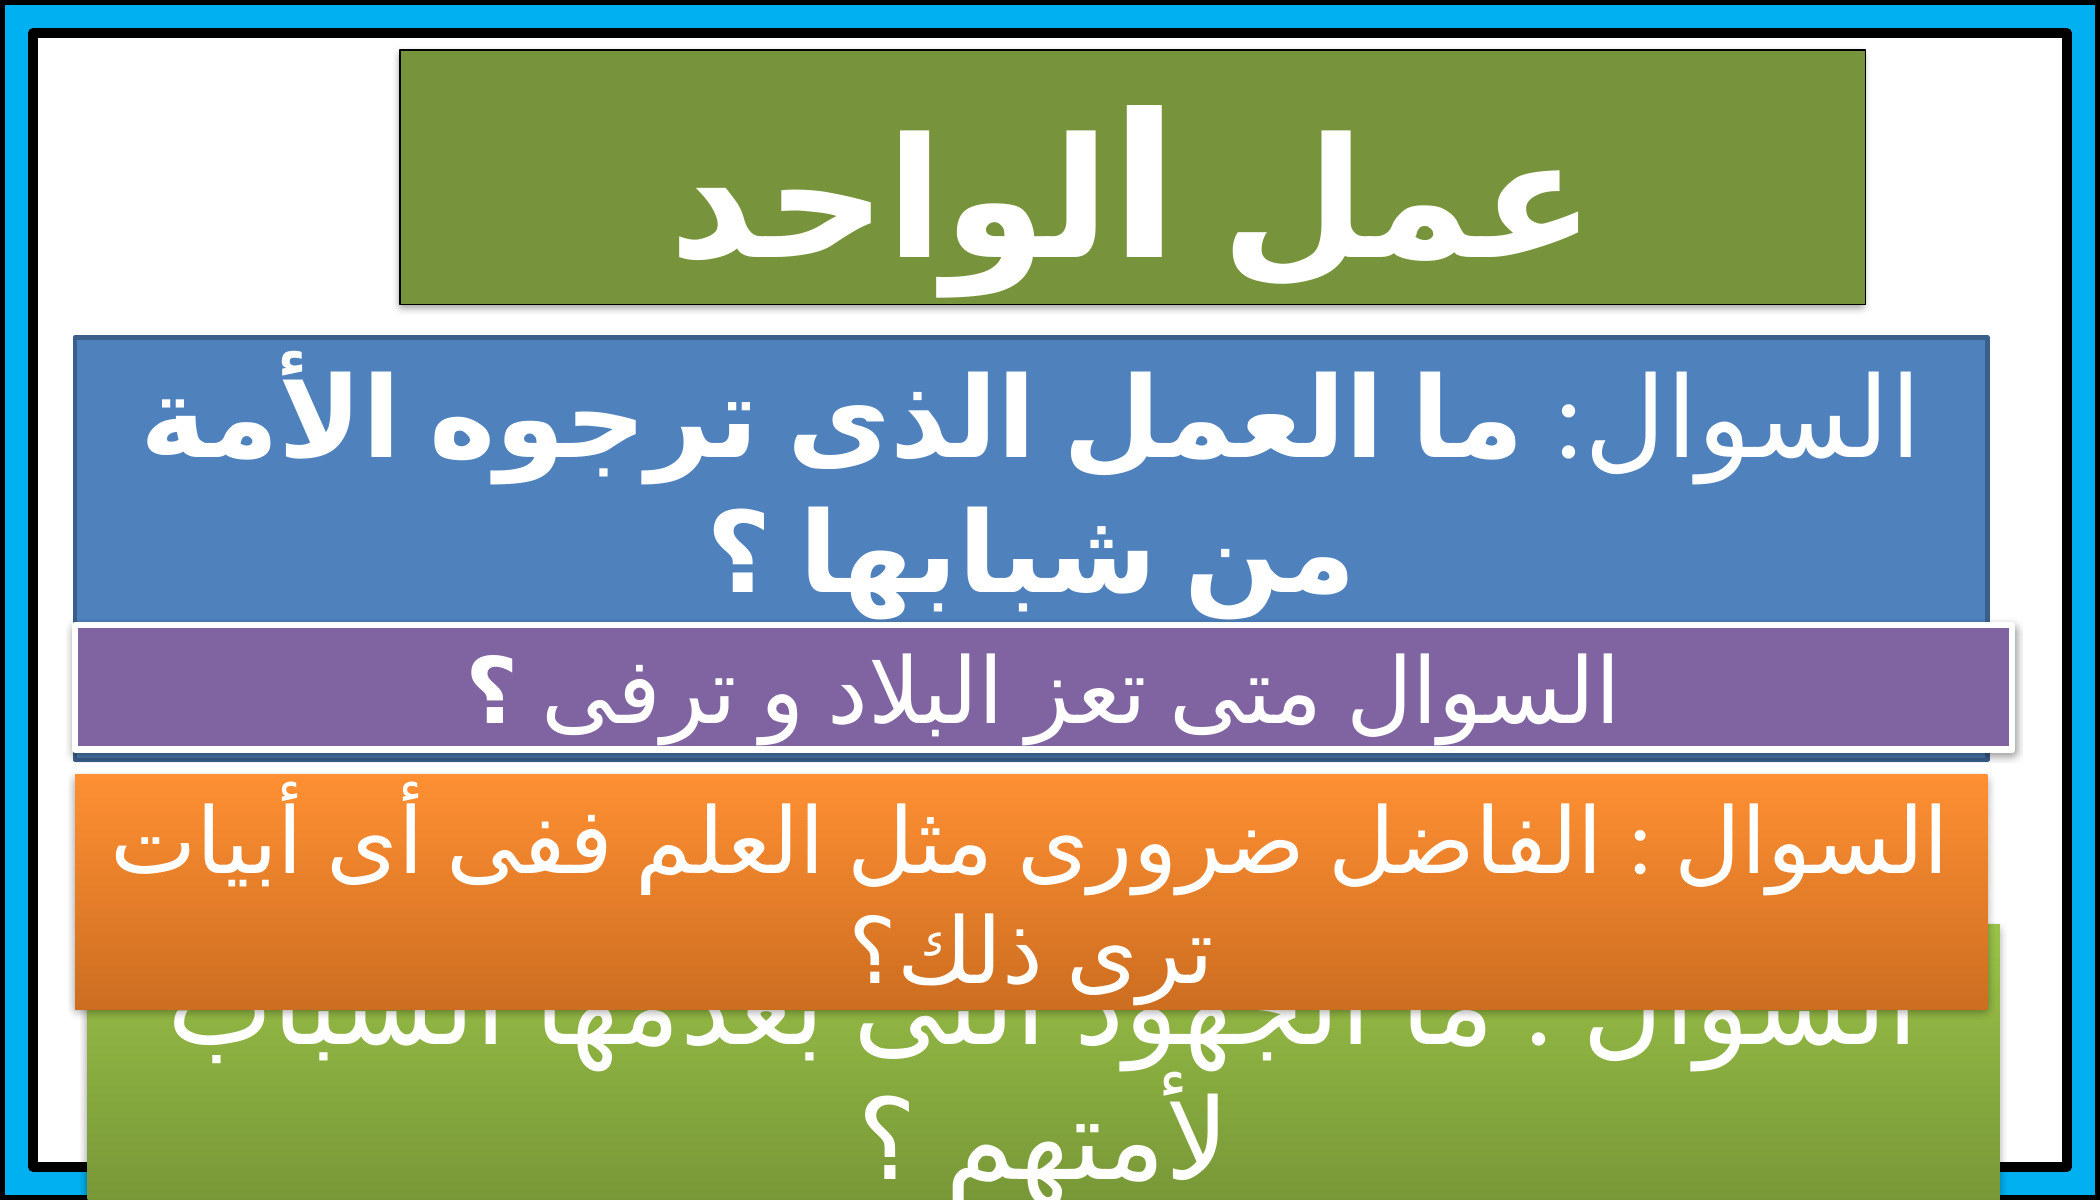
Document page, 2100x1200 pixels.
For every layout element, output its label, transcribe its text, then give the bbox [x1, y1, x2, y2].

text_box السوال متى تعز البلاد و ترفى ؟ [72, 622, 2015, 753]
text_box السوال : ما الجهود التى بعدمها الشباب لأمتهم ؟ [87, 924, 2000, 1200]
text_box عمل الواحد [399, 49, 1866, 305]
text_box السوال : الفاضل ضرورى مثل العلم ففى أى أبيات ترى ذلك؟ [75, 774, 1988, 1010]
text_box السوال: ما العمل الذى ترجوه الأمة من شبابها ؟ [73, 335, 1990, 620]
